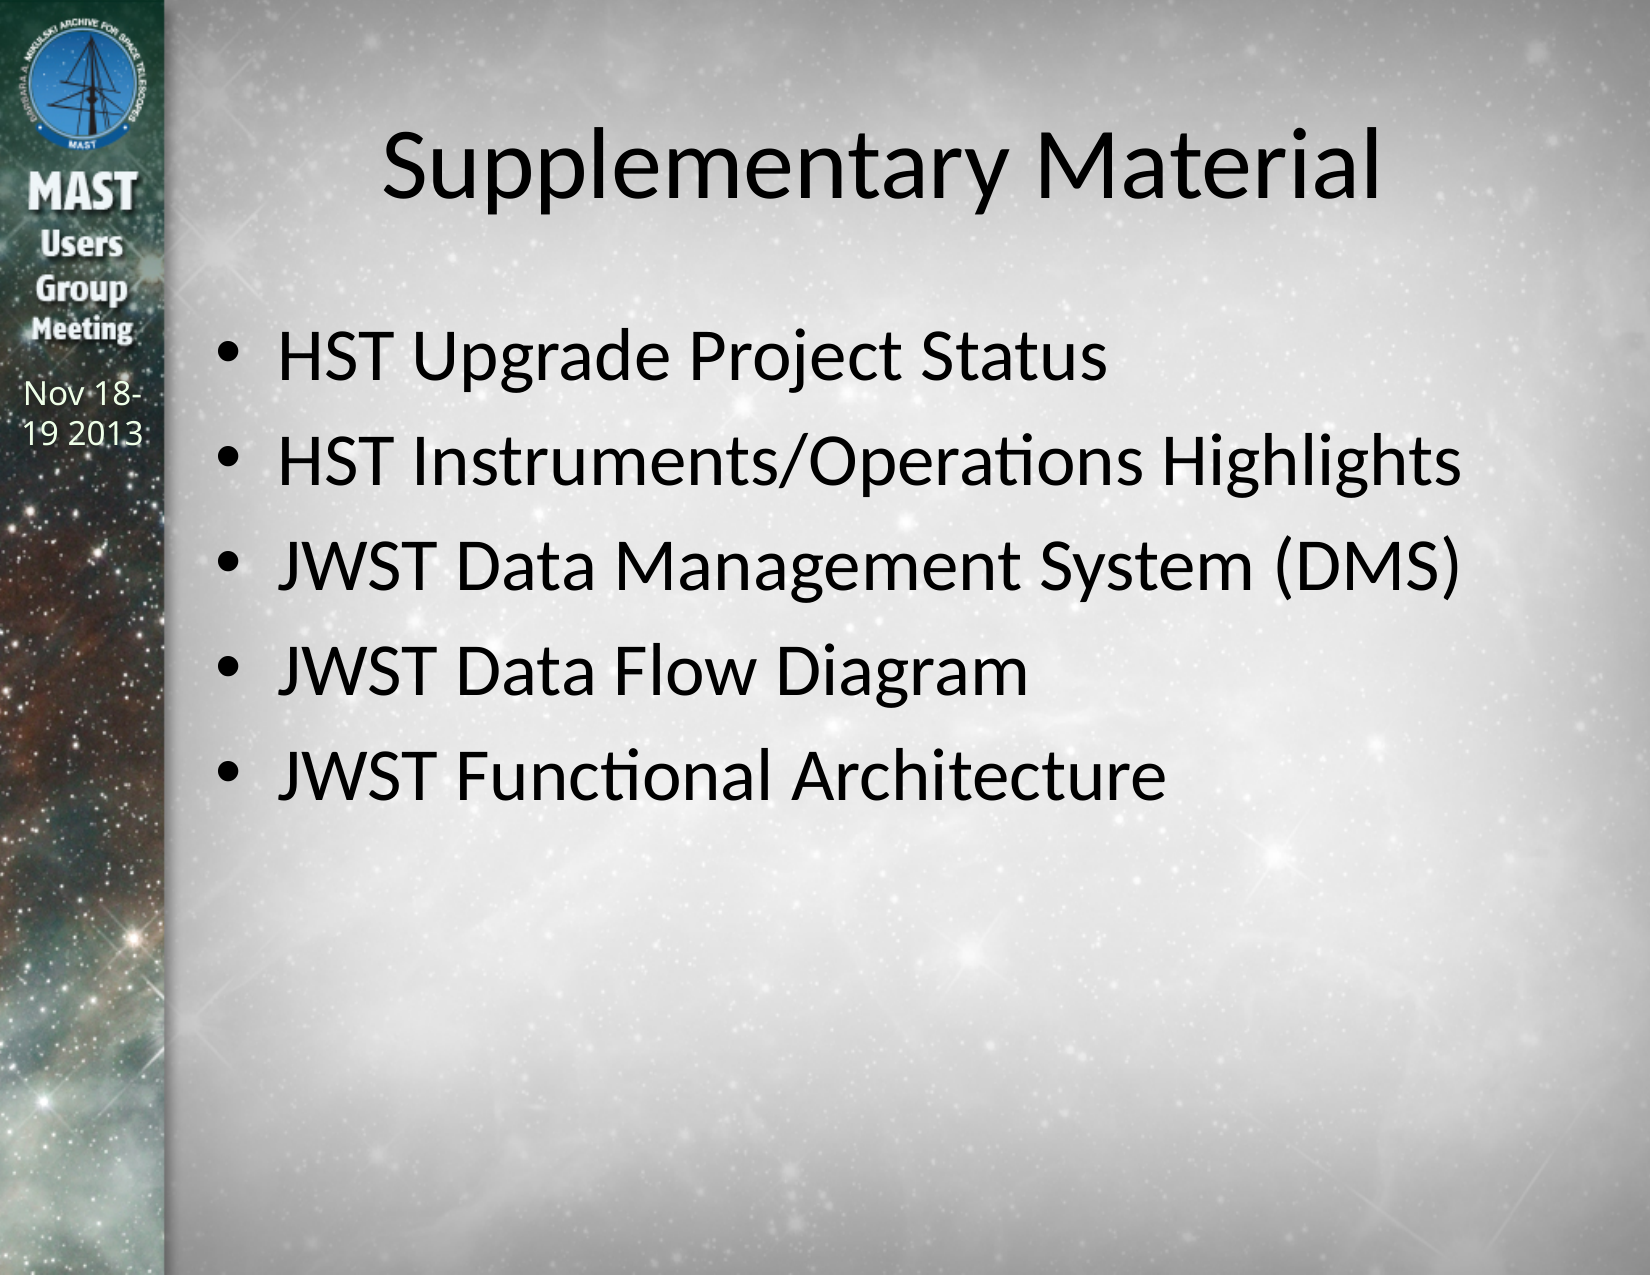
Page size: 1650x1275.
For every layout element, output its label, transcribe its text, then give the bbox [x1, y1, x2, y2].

title Supplementary Material [198, 51, 1568, 264]
picture [0, 0, 1650, 1275]
list HST Upgrade Project Status HST Instruments/Operations Highlights JWST Data Management System (DMS) JWST Data Flow Diagram JWST Functional Architecture [198, 297, 1568, 1182]
